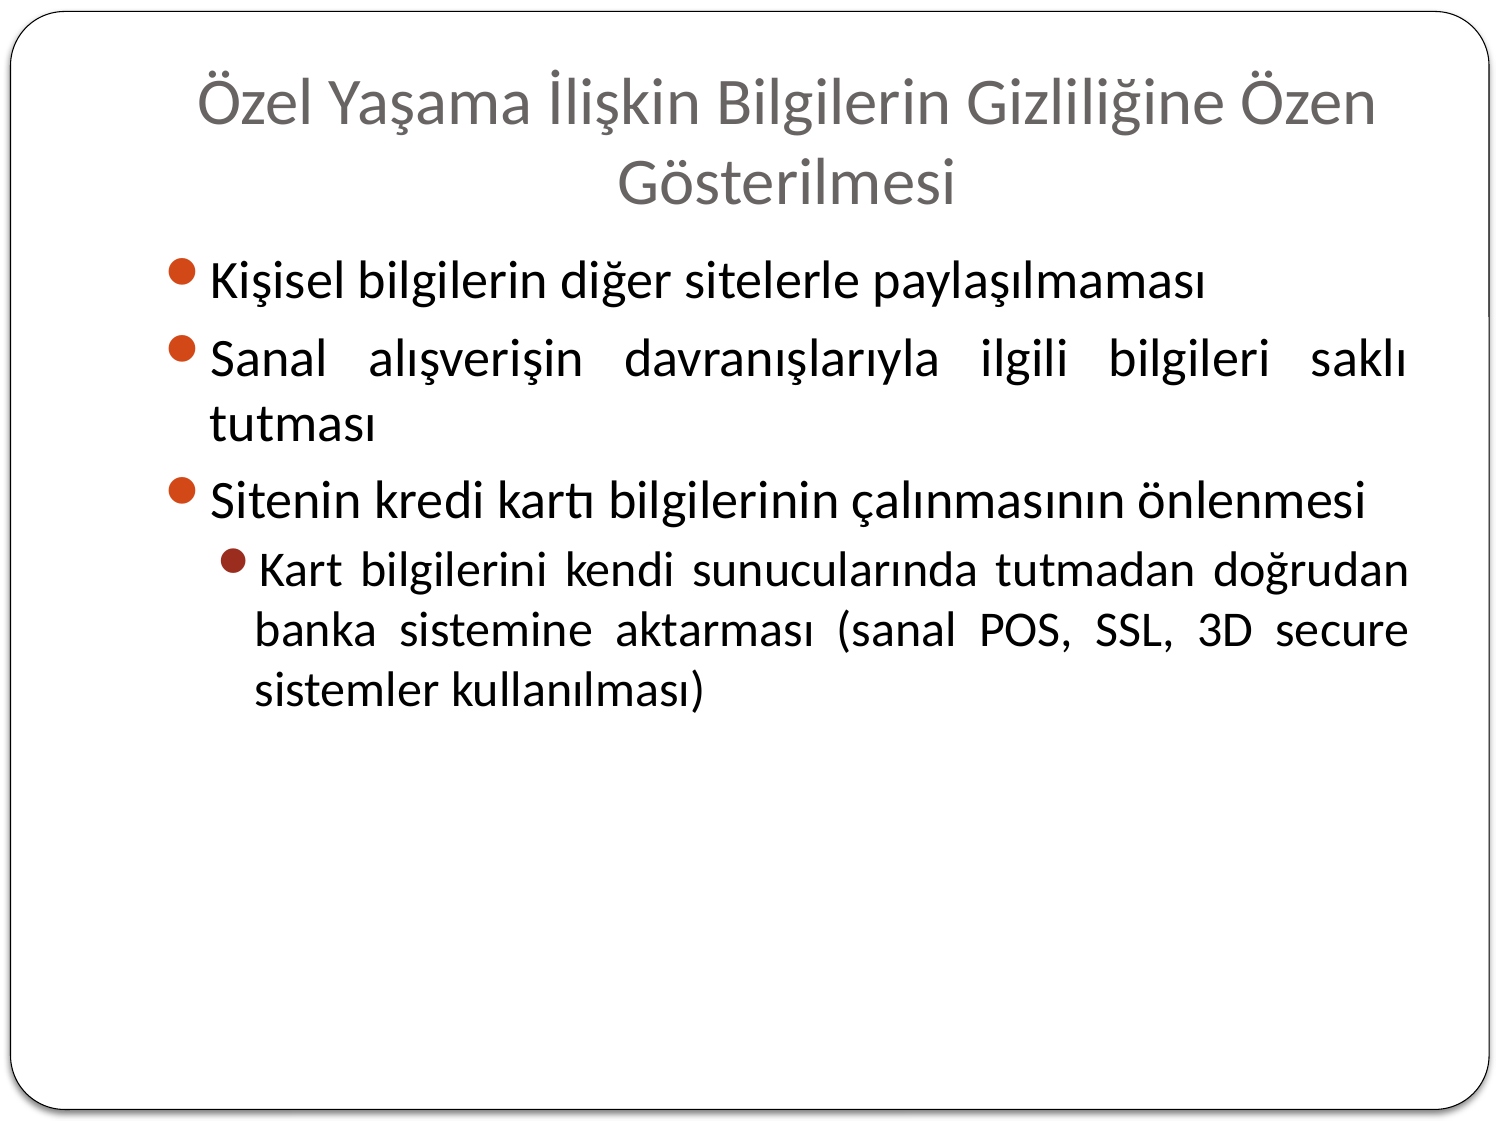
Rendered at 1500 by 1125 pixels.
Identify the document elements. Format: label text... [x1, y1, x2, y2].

title Özel Yaşama İlişkin Bilgilerin Gizliliğine Özen Gösterilmesi [150, 45, 1425, 233]
list Kişisel bilgilerin diğer sitelerle paylaşılmaması Sanal alışverişin davranışlarıyla ilgili bilgileri saklı tutması Sitenin kredi kartı bilgilerinin çalınmasının önlenmesi Kart bilgilerini kendi sunucularında tutmadan doğrudan banka sistemine aktarması (sanal POS, SSL, 3D secure sistemler kullanılması) [150, 237, 1425, 988]
